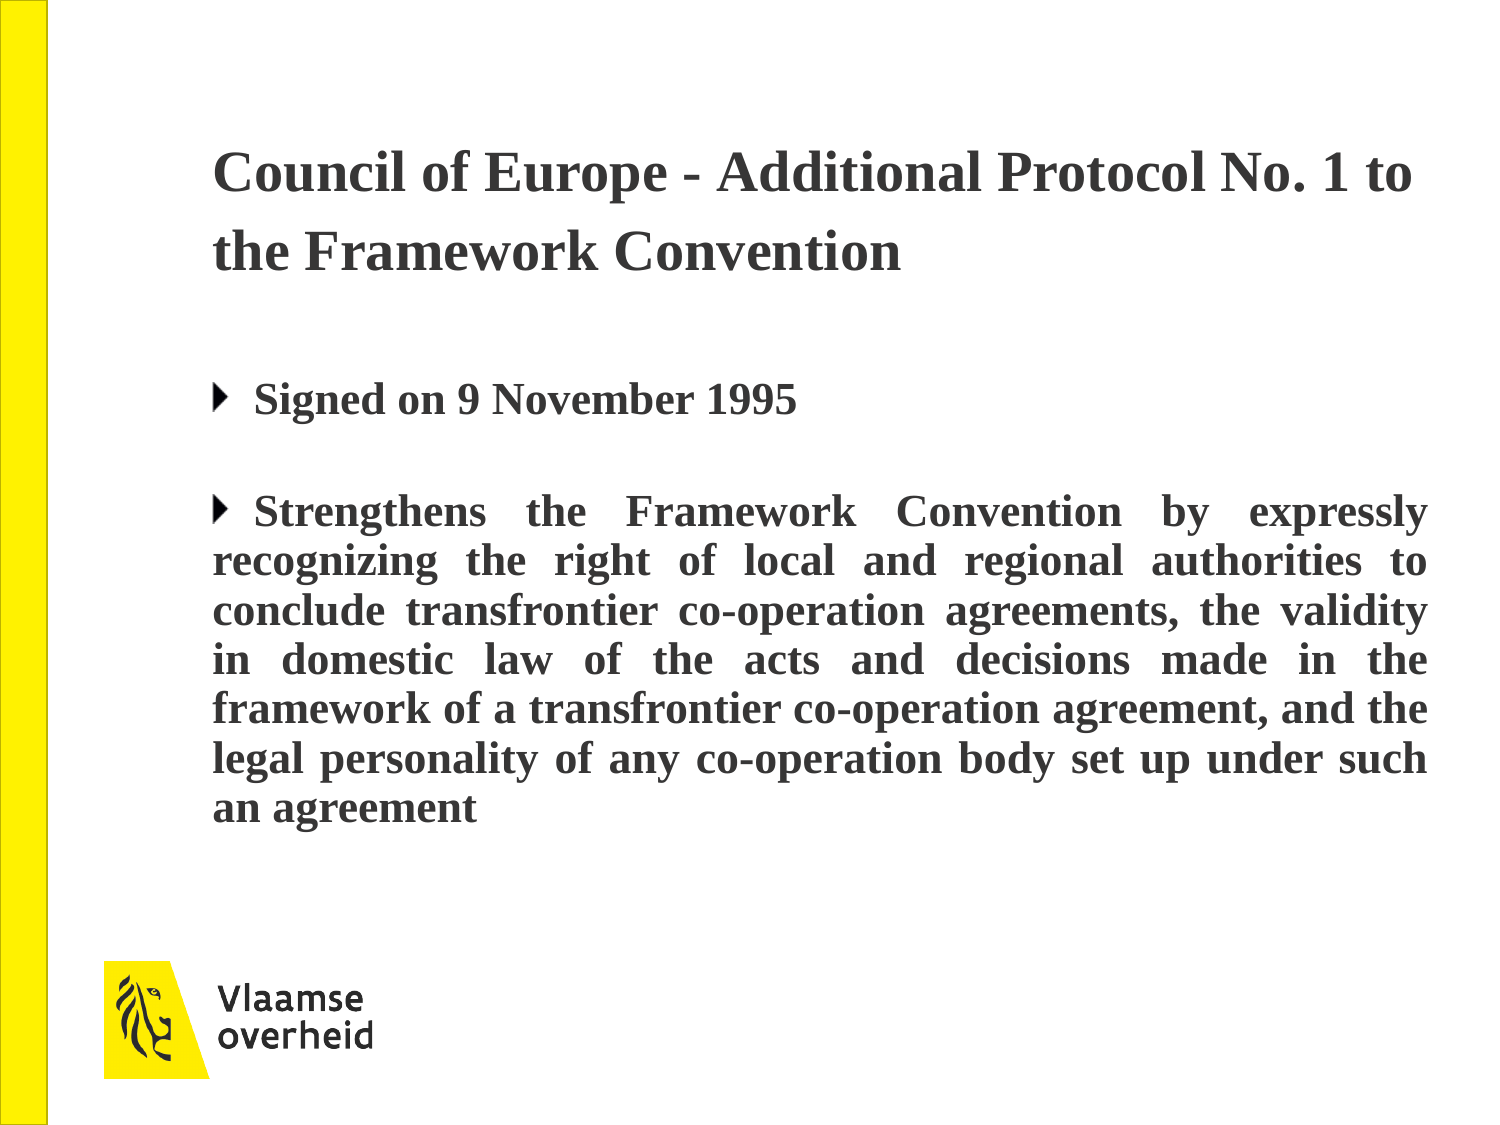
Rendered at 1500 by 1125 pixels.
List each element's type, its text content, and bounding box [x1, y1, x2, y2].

picture [104, 961, 373, 1079]
title Council of Europe - Additional Protocol No. 1 to the Framework Convention [212, 124, 1430, 308]
picture [212, 382, 254, 412]
list Signed on 9 November 1995 Strengthens the Framework Convention by expressly recognizing the right of local and regional authorities to conclude transfrontier co-operation agreements, the validity in domestic law of the acts and decisions made in the framework of a transfrontier co-operation agreement, and the legal personality of any co-operation body set up under such an agreement [212, 314, 1430, 917]
picture [212, 494, 254, 524]
